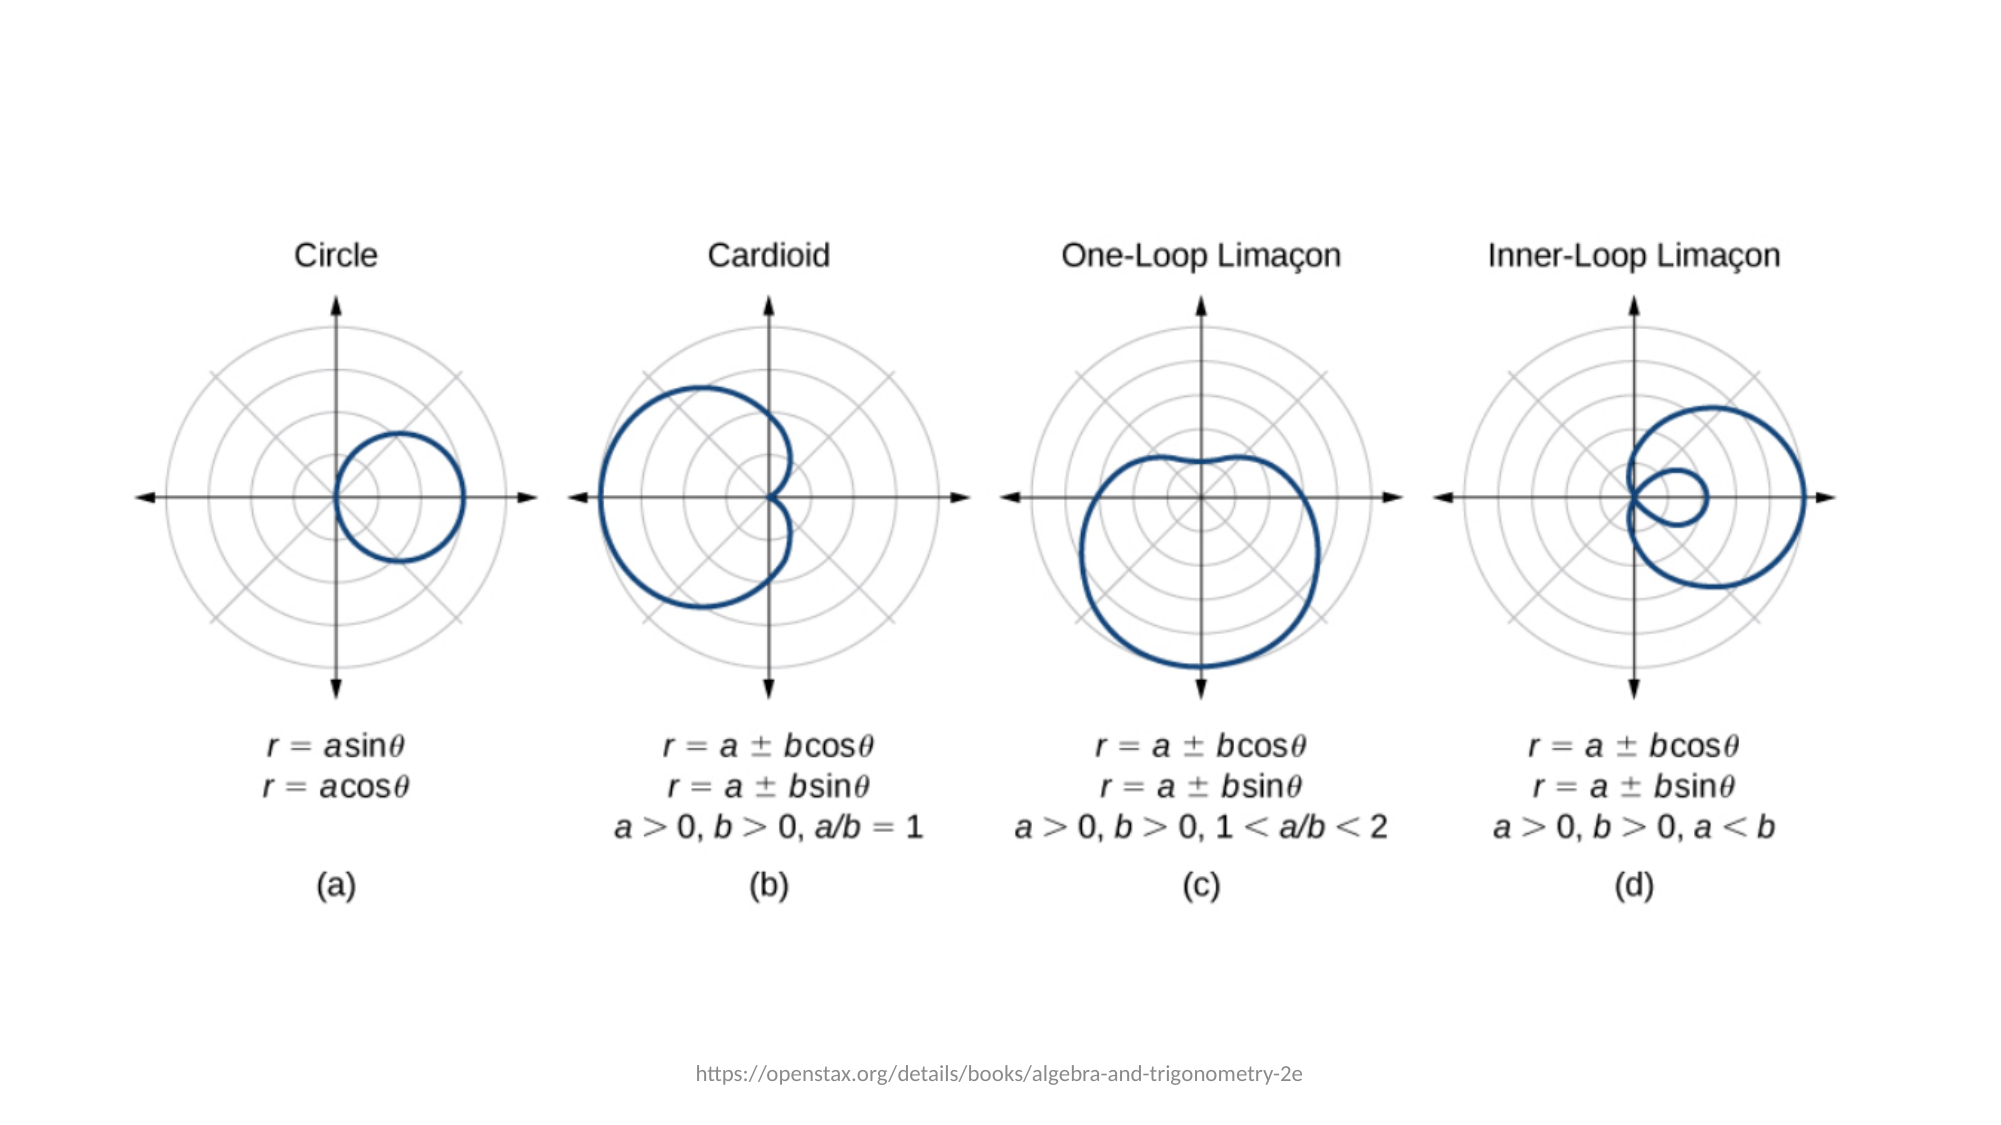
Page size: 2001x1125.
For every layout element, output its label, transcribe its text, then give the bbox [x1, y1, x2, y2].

picture [105, 195, 1895, 930]
footer https://openstax.org/details/books/algebra-and-trigonometry-2e [662, 1042, 1338, 1103]
